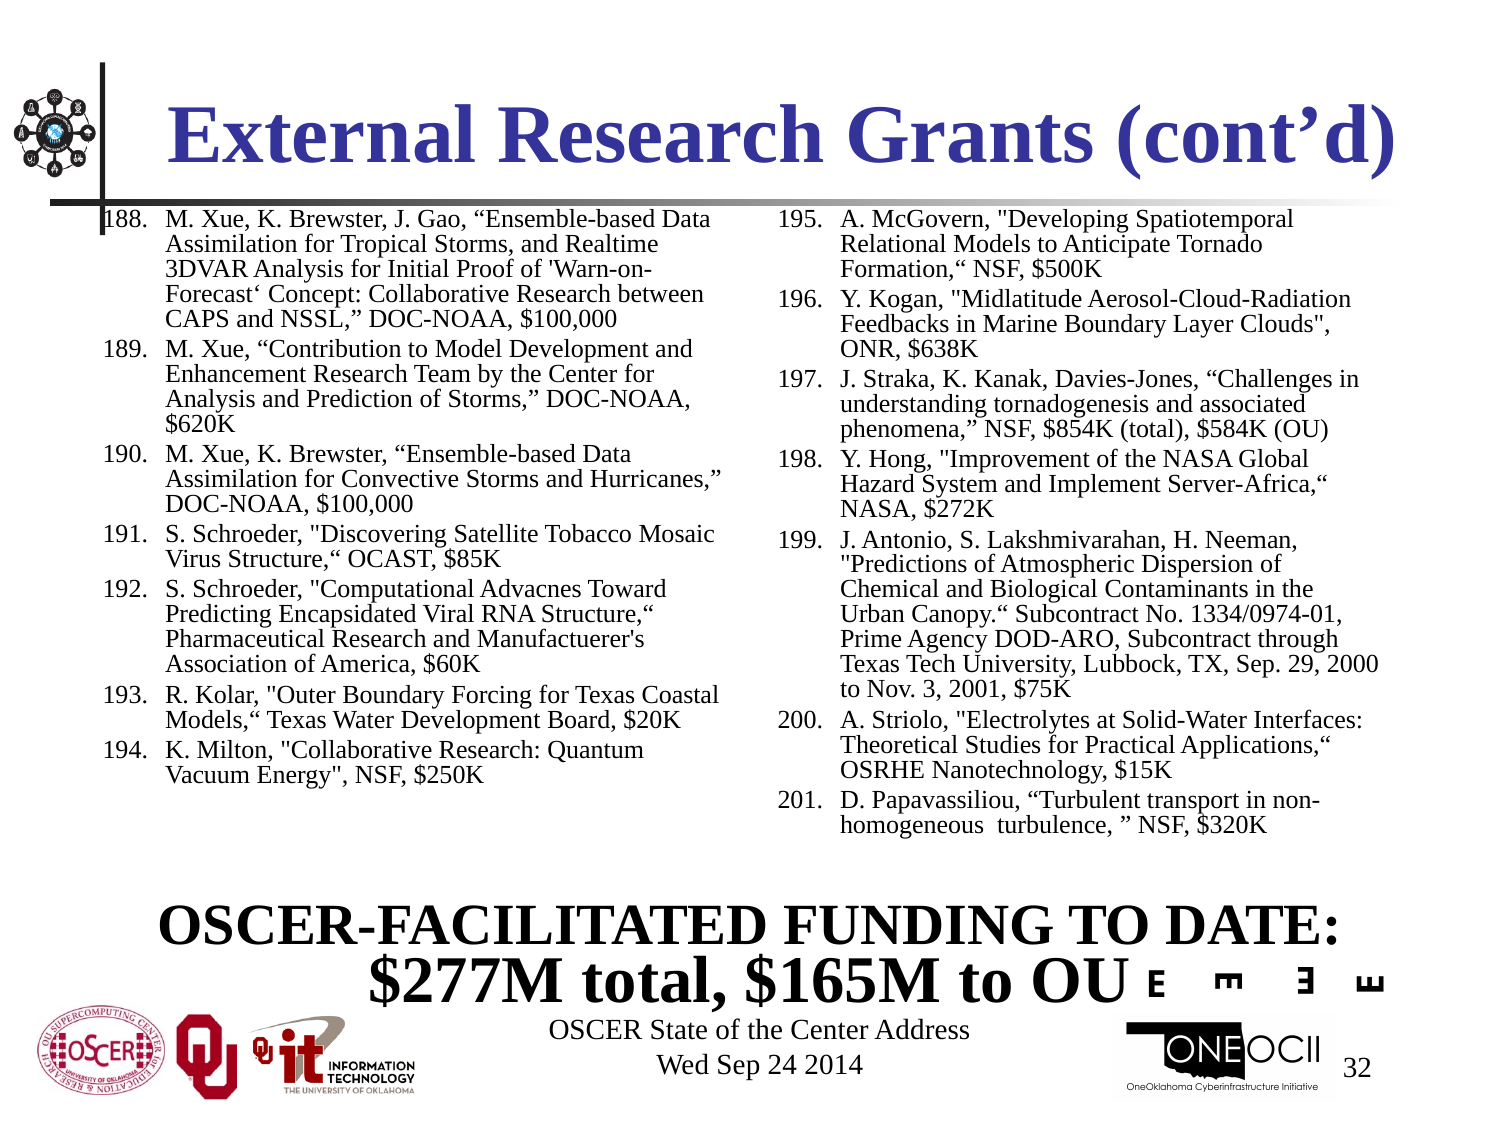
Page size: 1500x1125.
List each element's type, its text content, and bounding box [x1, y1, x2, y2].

slide_number 32 [1174, 1026, 1388, 1091]
list A. McGovern, "Developing Spatiotemporal Relational Models to Anticipate Tornado Formation,“ NSF, $500K Y. Kogan, "Midlatitude Aerosol-Cloud-Radiation Feedbacks in Marine Boundary Layer Clouds", ONR, $638K J. Straka, K. Kanak, Davies-Jones, “Challenges in understanding tornadogenesis and associated phenomena,” NSF, $854K (total), $584K (OU) Y. Hong, "Improvement of the NASA Global Hazard System and Implement Server-Africa,“ NASA, $272K J. Antonio, S. Lakshmivarahan, H. Neeman, "Predictions of Atmospheric Dispersion of Chemical and Biological Contaminants in the Urban Canopy.“ Subcontract No. 1334/0974-01, Prime Agency DOD-ARO, Subcontract through Texas Tech University, Lubbock, TX, Sep. 29, 2000 to Nov. 3, 2001, $75K A. Striolo, "Electrolytes at Solid-Water Interfaces: Theoretical Studies for Practical Applications,“ OSRHE Nanotechnology, $15K D. Papavassiliou, “Turbulent transport in non-homogeneous turbulence, ” NSF, $320K [762, 199, 1401, 886]
footer OSCER State of the Center Address Wed Sep 24 2014 [431, 1050, 1088, 1088]
text_box [87, 1018, 1338, 1050]
picture [174, 1050, 425, 1104]
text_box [1124, 949, 1399, 1017]
list M. Xue, K. Brewster, J. Gao, “Ensemble-based Data Assimilation for Tropical Storms, and Realtime 3DVAR Analysis for Initial Proof of 'Warn-on-Forecast‘ Concept: Collaborative Research between CAPS and NSSL,” DOC-NOAA, $100,000 M. Xue, “Contribution to Model Development and Enhancement Research Team by the Center for Analysis and Prediction of Storms,” DOC-NOAA, $620K M. Xue, K. Brewster, “Ensemble-based Data Assimilation for Convective Storms and Hurricanes,” DOC-NOAA, $100,000 S. Schroeder, "Discovering Satellite Tobacco Mosaic Virus Structure,“ OCAST, $85K S. Schroeder, "Computational Advacnes Toward Predicting Encapsidated Viral RNA Structure,“ Pharmaceutical Research and Manufactuerer's Association of America, $60K R. Kolar, "Outer Boundary Forcing for Texas Coastal Models,“ Texas Water Development Board, $20K K. Milton, "Collaborative Research: Quantum Vacuum Energy", NSF, $250K [87, 199, 738, 886]
text_box OSCER-FACILITATED FUNDING TO DATE: $277M total, $165M to OU [74, 886, 1425, 1018]
picture [37, 1005, 165, 1095]
picture [12, 87, 97, 179]
title External Research Grants (cont’d) [124, 74, 1442, 187]
picture [1112, 1050, 1336, 1102]
